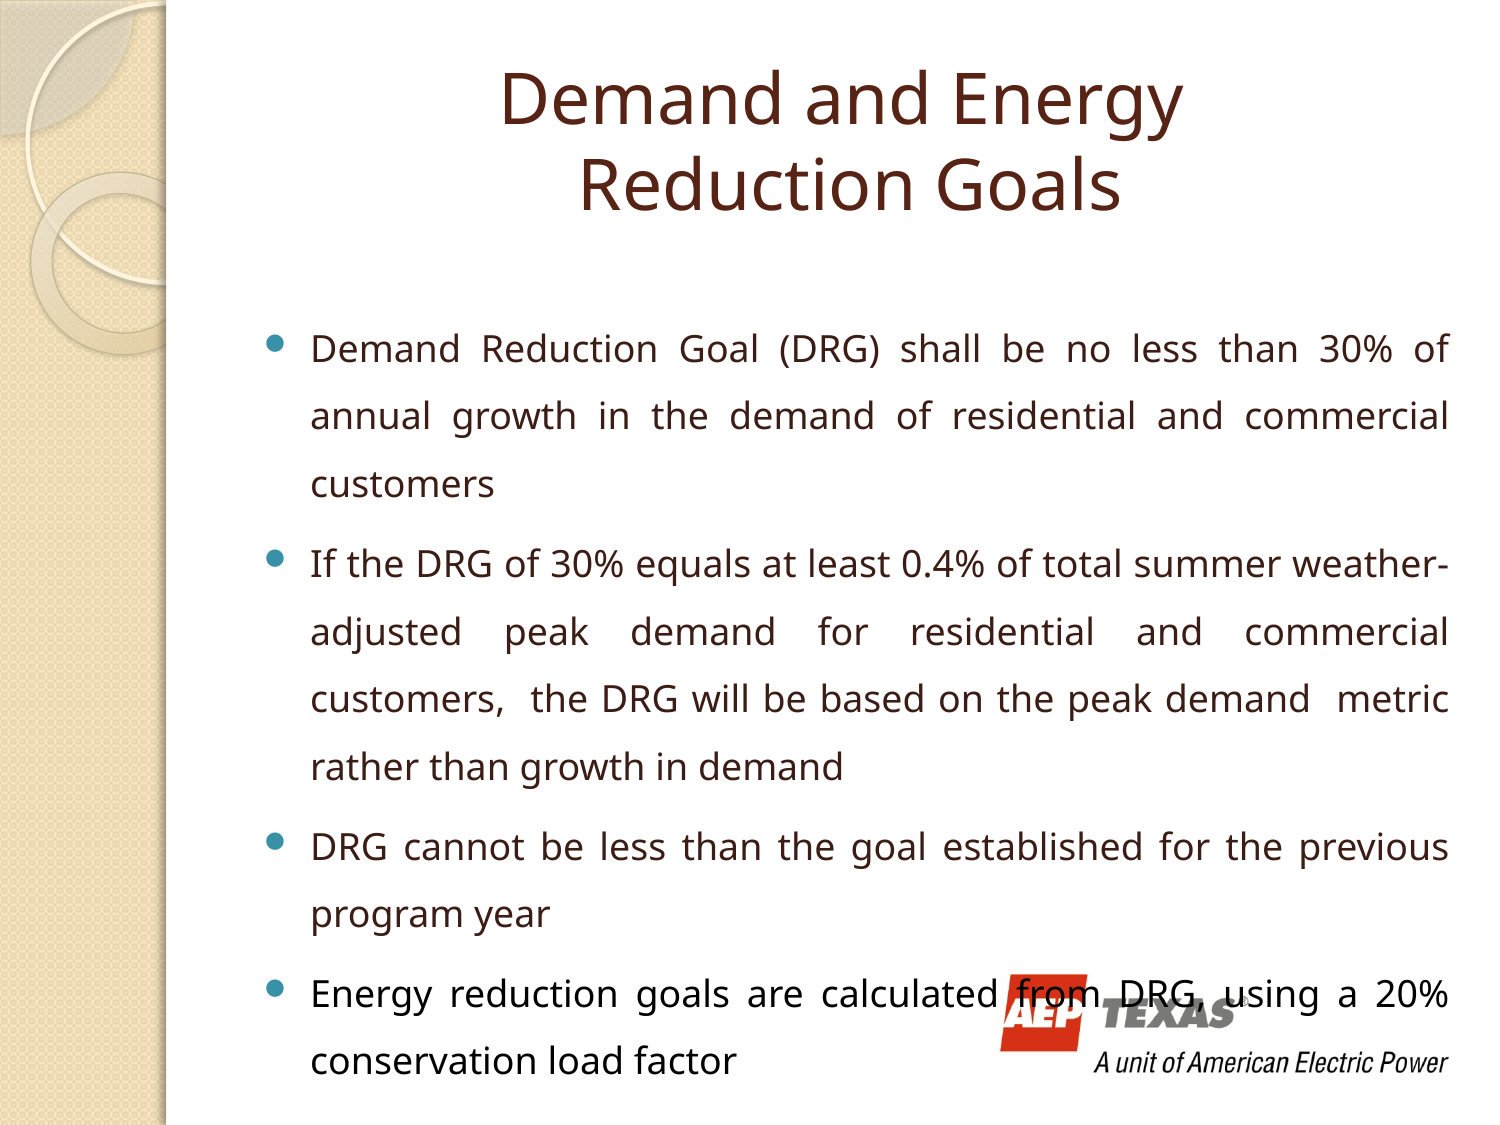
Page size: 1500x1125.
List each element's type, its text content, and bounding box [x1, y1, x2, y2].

list Demand Reduction Goal (DRG) shall be no less than 30% of annual growth in the demand of residential and commercial customers If the DRG of 30% equals at least 0.4% of total summer weather-adjusted peak demand for residential and commercial customers, the DRG will be based on the peak demand metric rather than growth in demand DRG cannot be less than the goal established for the previous program year Energy reduction goals are calculated from DRG, using a 20% conservation load factor [235, 237, 1466, 1025]
picture [999, 1025, 1450, 1073]
title Demand and Energy Reduction Goals [235, 45, 1466, 233]
